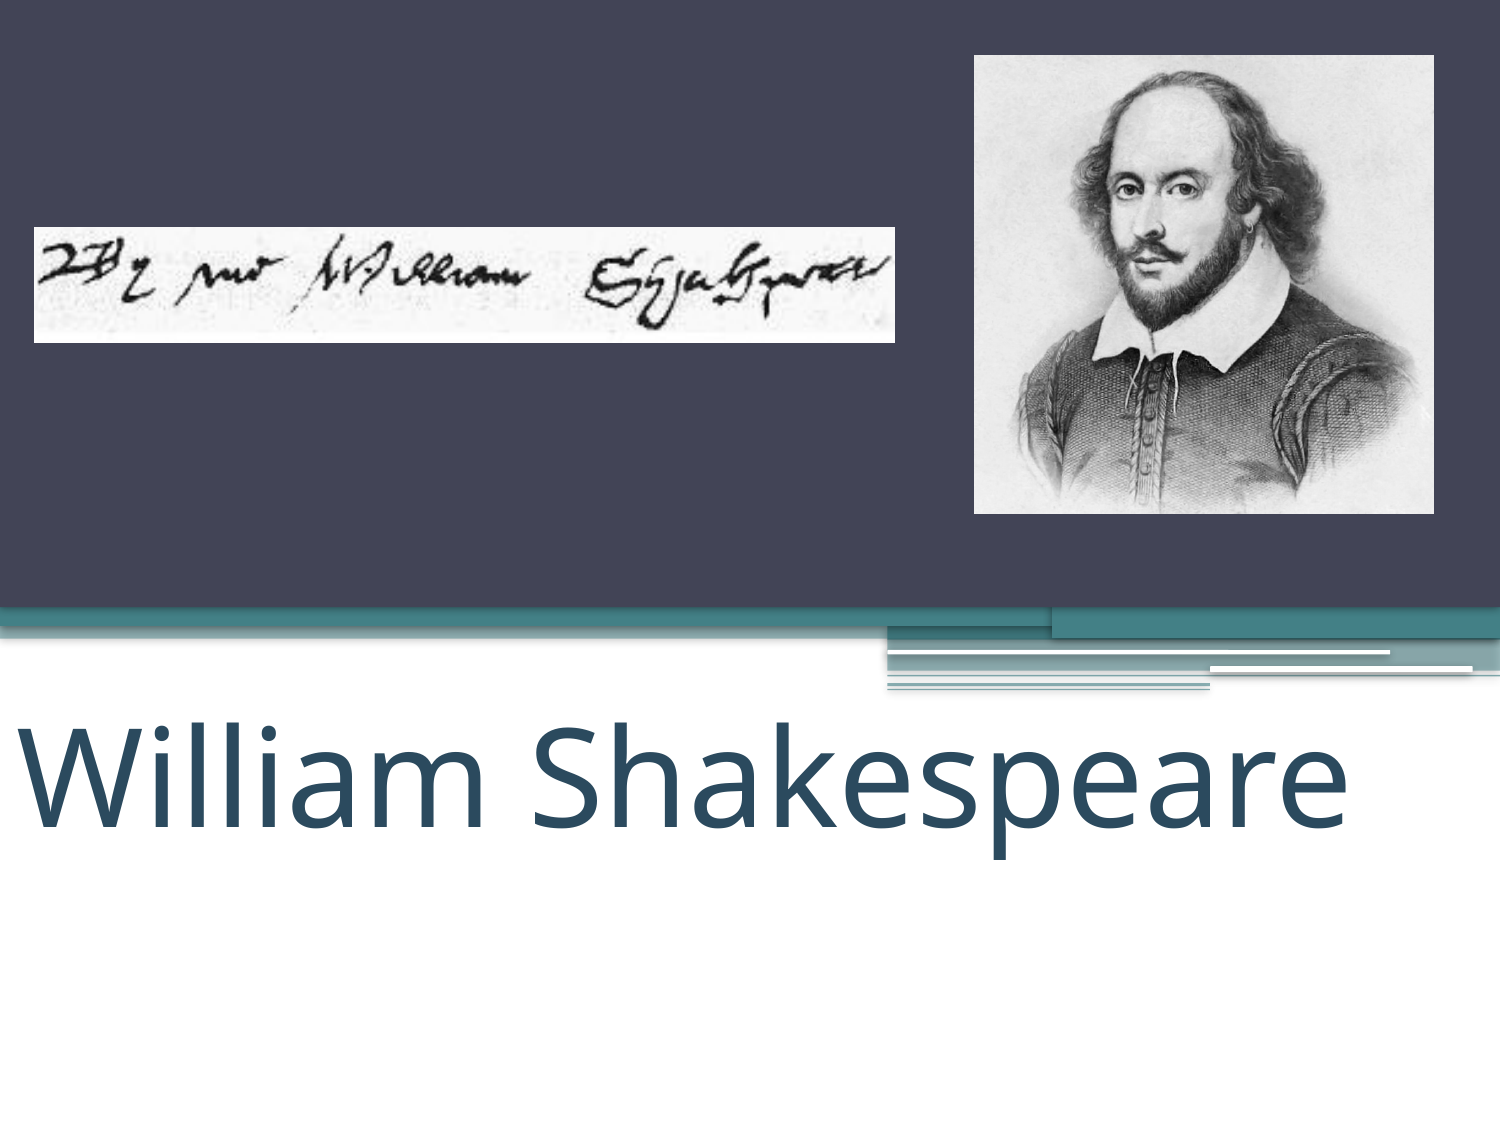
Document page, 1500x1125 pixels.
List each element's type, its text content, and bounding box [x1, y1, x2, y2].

picture [974, 54, 1434, 514]
picture [34, 226, 895, 343]
title William Shakespeare [1, 621, 1390, 863]
